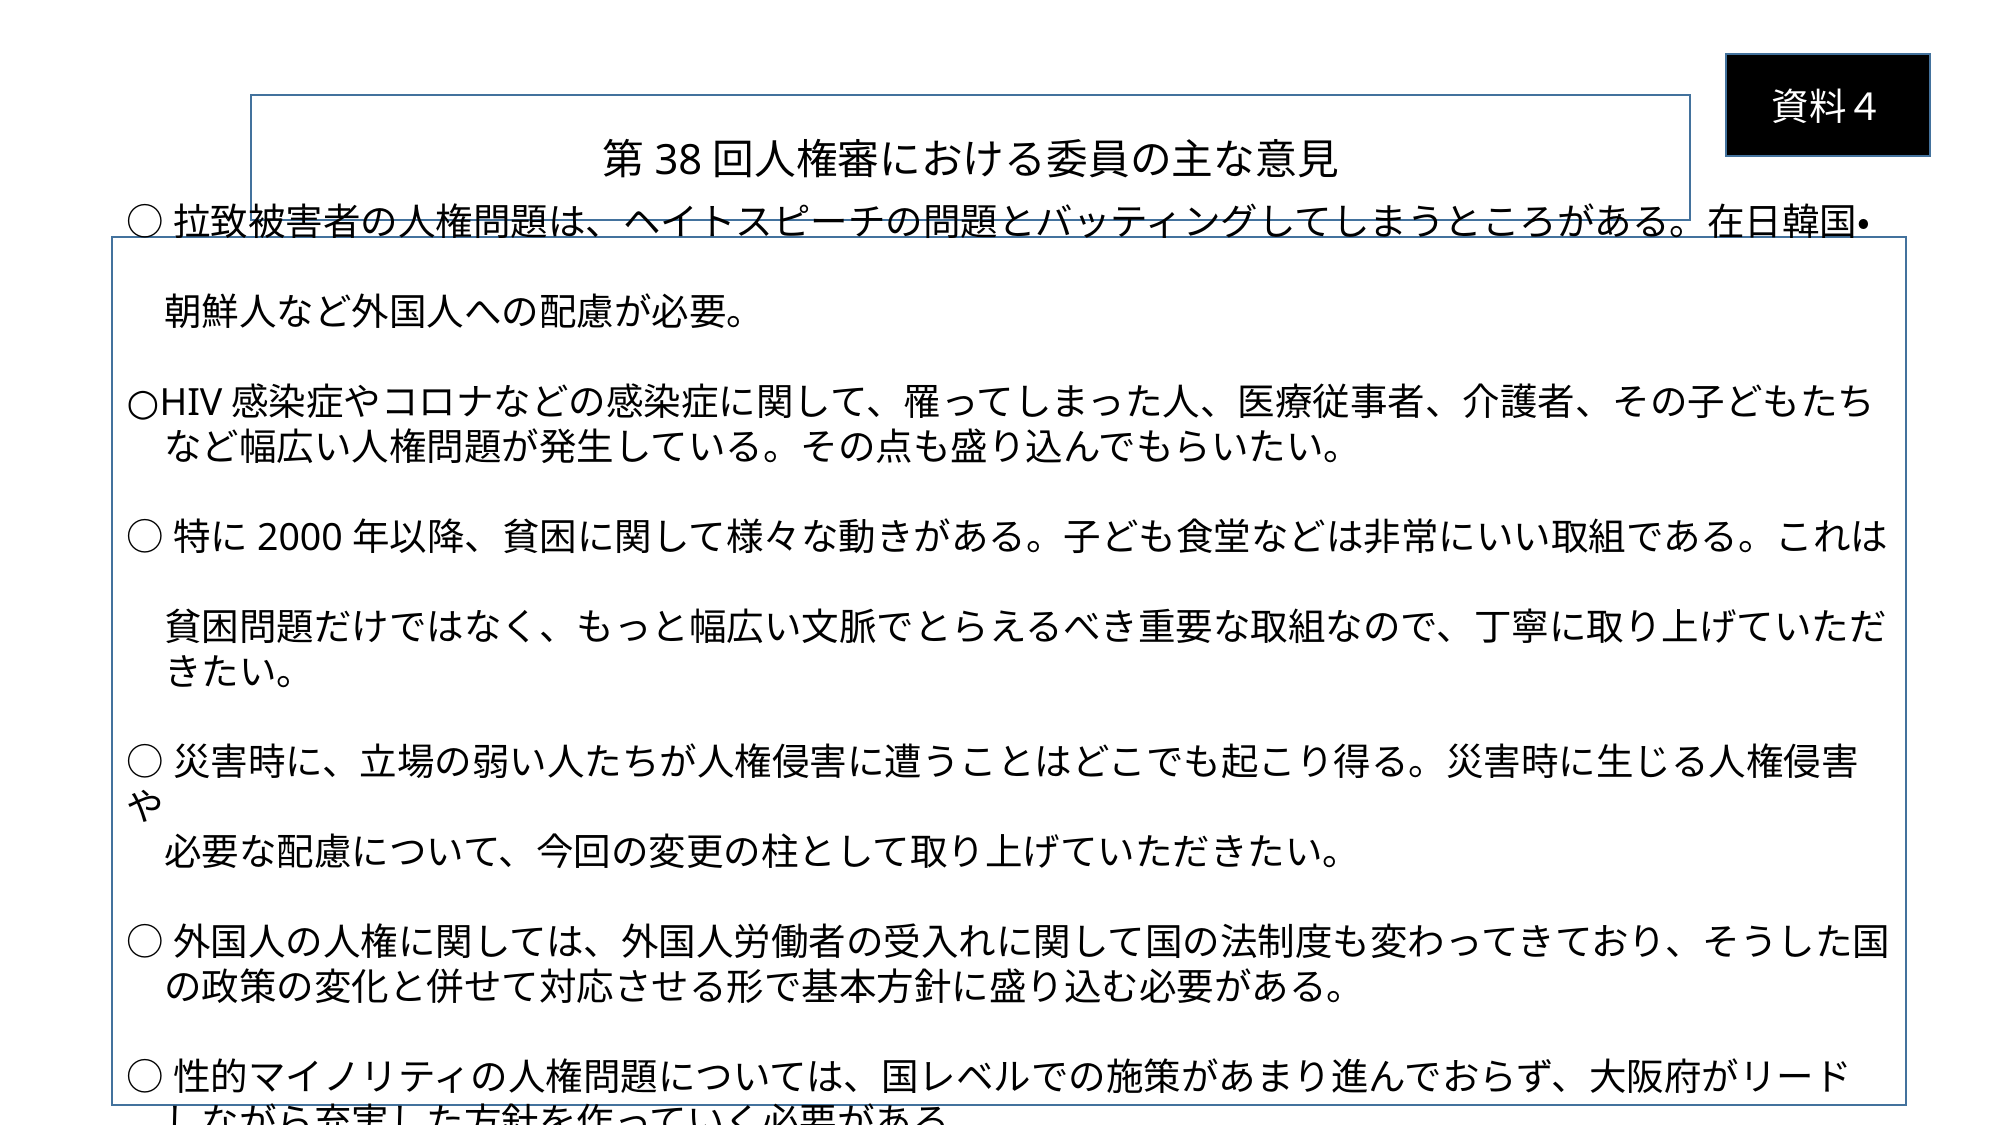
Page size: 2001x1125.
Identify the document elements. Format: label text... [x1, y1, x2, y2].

text_box ○拉致被害者の人権問題は、ヘイトスピーチの問題とバッティングしてしまうところがある。在日韓国・ 朝鮮人など外国人への配慮が必要。 ○HIV感染症やコロナなどの感染症に関して、罹ってしまった人、医療従事者、介護者、その子どもたち など幅広い人権問題が発生している。その点も盛り込んでもらいたい。 ○特に2000年以降、貧困に関して様々な動きがある。子ども食堂などは非常にいい取組である。これは 貧困問題だけではなく、もっと幅広い文脈でとらえるべき重要な取組なので、丁寧に取り上げていただ きたい。 ○災害時に、立場の弱い人たちが人権侵害に遭うことはどこでも起こり得る。災害時に生じる人権侵害や 必要な配慮について、今回の変更の柱として取り上げていただきたい。 ○外国人の人権に関しては、外国人労働者の受入れに関して国の法制度も変わってきており、そうした国 の政策の変化と併せて対応させる形で基本方針に盛り込む必要がある。 ○性的マイノリティの人権問題については、国レベルでの施策があまり進んでおらず、大阪府がリード しながら充実した方針を作っていく必要がある。 [111, 236, 1907, 1106]
text_box 第38回人権審における委員の主な意見 [250, 94, 1691, 221]
text_box 資料４ [1725, 53, 1931, 157]
